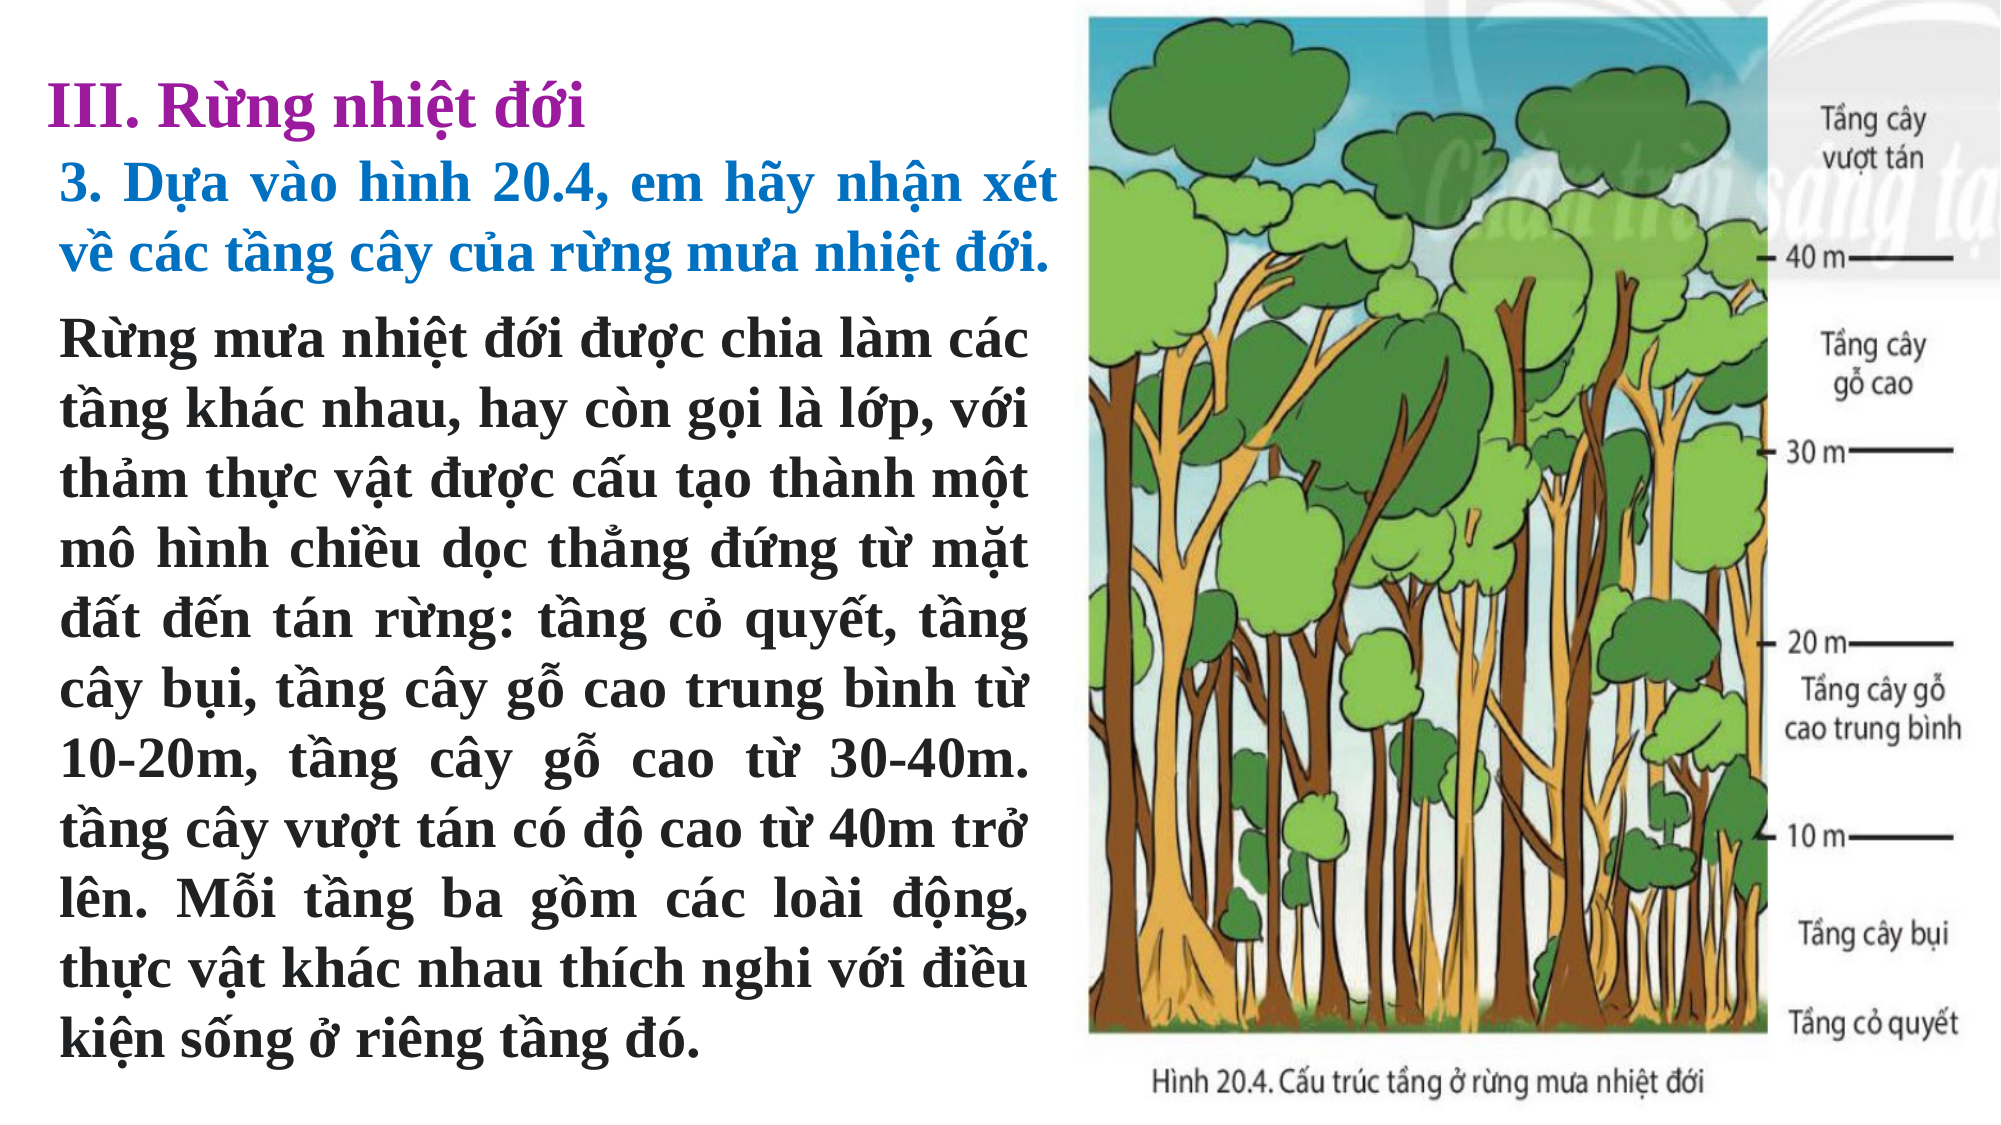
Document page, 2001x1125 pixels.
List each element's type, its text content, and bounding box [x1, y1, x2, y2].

text_box Rừng mưa nhiệt đới được chia làm các tầng khác nhau, hay còn gọi là lớp, với thảm thực vật được cấu tạo thành một mô hình chiều dọc thẳng đứng từ mặt đất đến tán rừng: tầng cỏ quyết, tầng cây bụi, tầng cây gỗ cao trung bình từ 10-20m, tầng cây gỗ cao từ 30-40m. tầng cây vượt tán có độ cao từ 40m trở lên. Mỗi tầng ba gồm các loài động, thực vật khác nhau thích nghi với điều kiện sống ở riêng tầng đó. [44, 291, 1045, 1077]
text_box 3. Dựa vào hình 20.4, em hãy nhận xét về các tầng cây của rừng mưa nhiệt đới. [44, 135, 1073, 291]
picture [1073, 0, 2000, 1110]
text_box III. Rừng nhiệt đới [31, 13, 611, 149]
